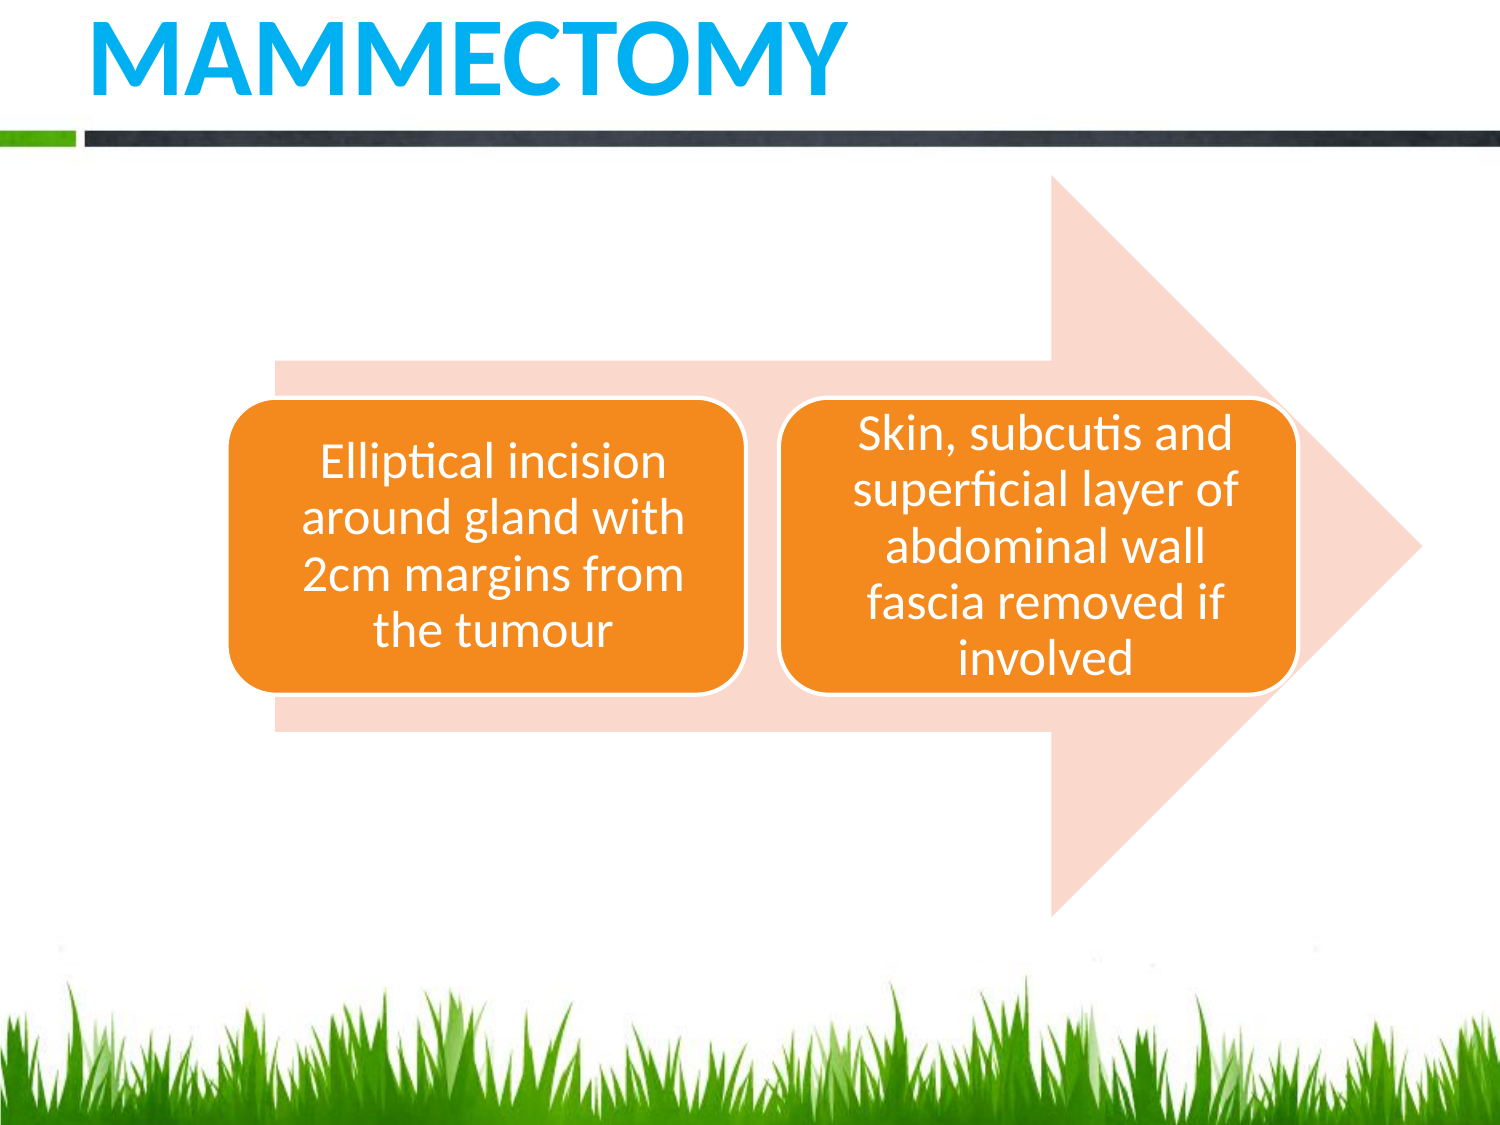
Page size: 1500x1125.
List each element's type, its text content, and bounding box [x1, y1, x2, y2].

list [87, 174, 1438, 918]
picture [0, 0, 1500, 1125]
title MAMMECTOMY [71, 0, 1122, 125]
